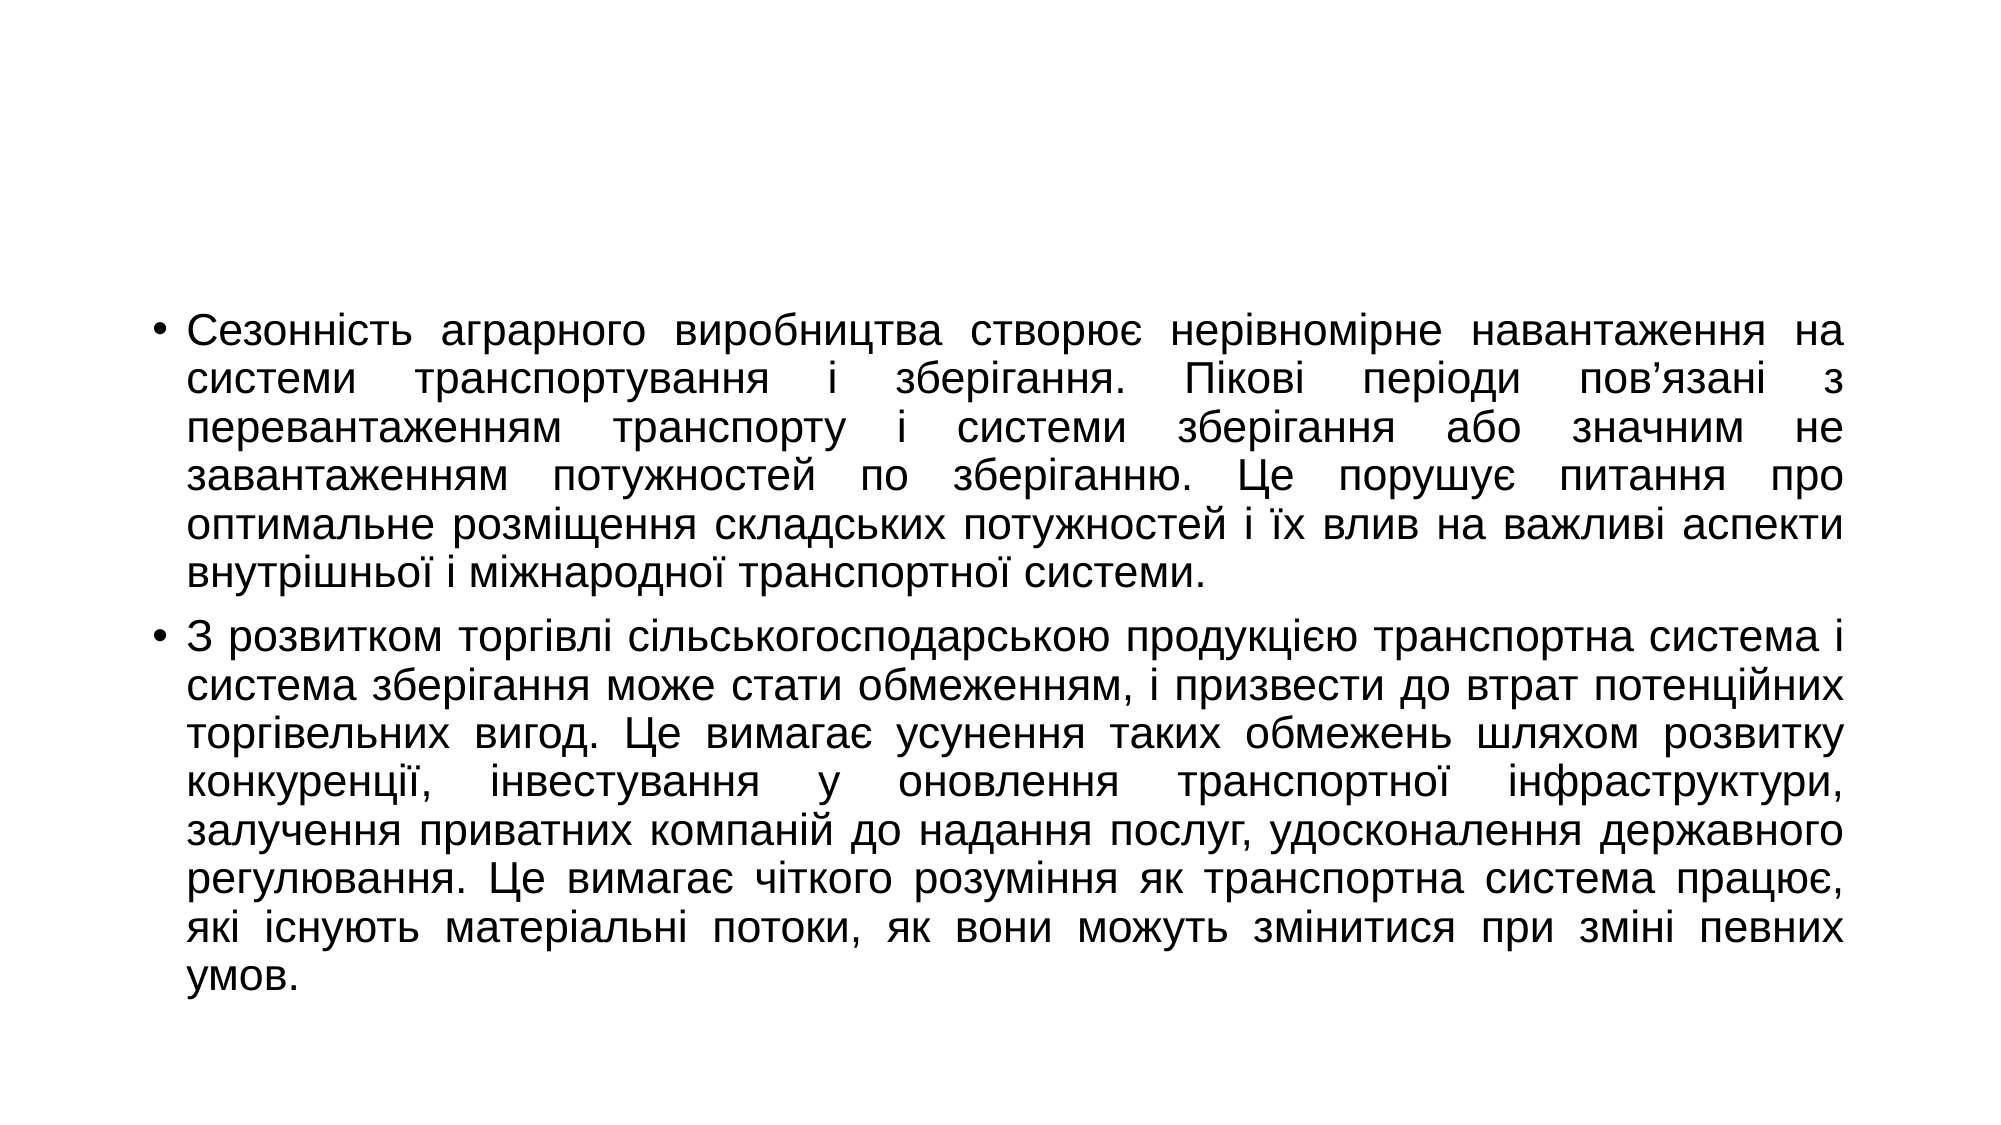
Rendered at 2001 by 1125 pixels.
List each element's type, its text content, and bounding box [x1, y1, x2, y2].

list Сезонність аграрного виробництва створює нерівномірне навантаження на системи транспортування і зберігання. Пікові періоди пов’язані з перевантаженням транспорту і системи зберігання або значним не завантаженням потужностей по зберіганню. Це порушує питання про оптимальне розміщення складських потужностей і їх влив на важливі аспекти внутрішньої і міжнародної транспортної системи. З розвитком торгівлі сільськогосподарською продукцією транспортна система і система зберігання може стати обмеженням, і призвести до втрат потенційних торгівельних вигод. Це вимагає усунення таких обмежень шляхом розвитку конкуренції, інвестування у оновлення транспортної інфраструктури, залучення приватних компаній до надання послуг, удосконалення державного регулювання. Це вимагає чіткого розуміння як транспортна система працює, які існують матеріальні потоки, як вони можуть змінитися при зміні певних умов. [137, 299, 1863, 1014]
